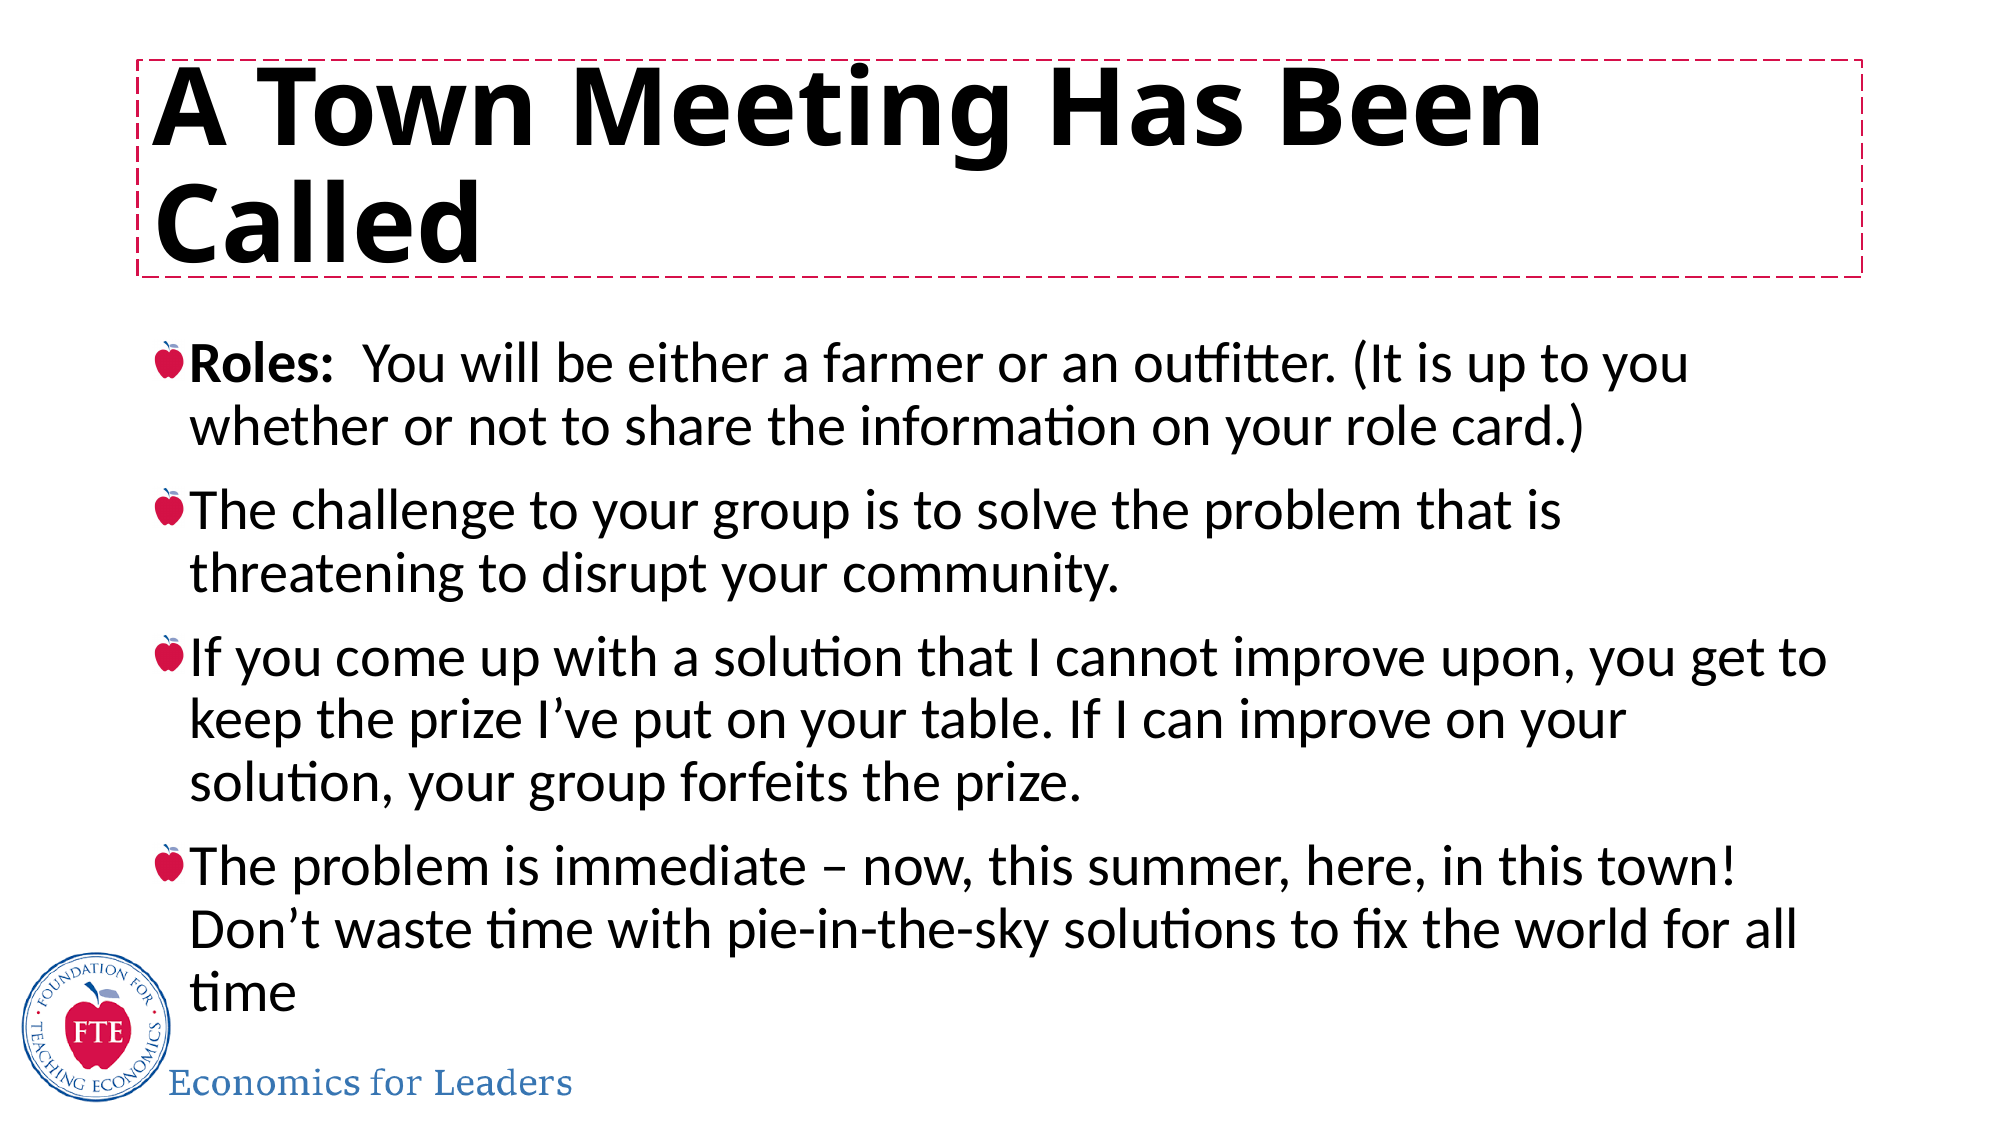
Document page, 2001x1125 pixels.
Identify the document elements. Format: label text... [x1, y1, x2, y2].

picture [152, 339, 185, 381]
picture [152, 486, 185, 528]
picture [152, 633, 185, 674]
picture [152, 842, 185, 884]
list Roles: You will be either a farmer or an outfitter. (It is up to you whether or not to share the information on your role card.) The challenge to your group is to solve the problem that is threatening to disrupt your community. If you come up with a solution that I cannot improve upon, you get to keep the prize I’ve put on your table. If I can improve on your solution, your group forfeits the prize. The problem is immediate – now, this summer, here, in this town! Don’t waste time with pie-in-the-sky solutions to fix the world for all time [137, 324, 1863, 986]
title A Town Meeting Has Been Called [136, 59, 1863, 278]
picture [15, 946, 579, 1105]
